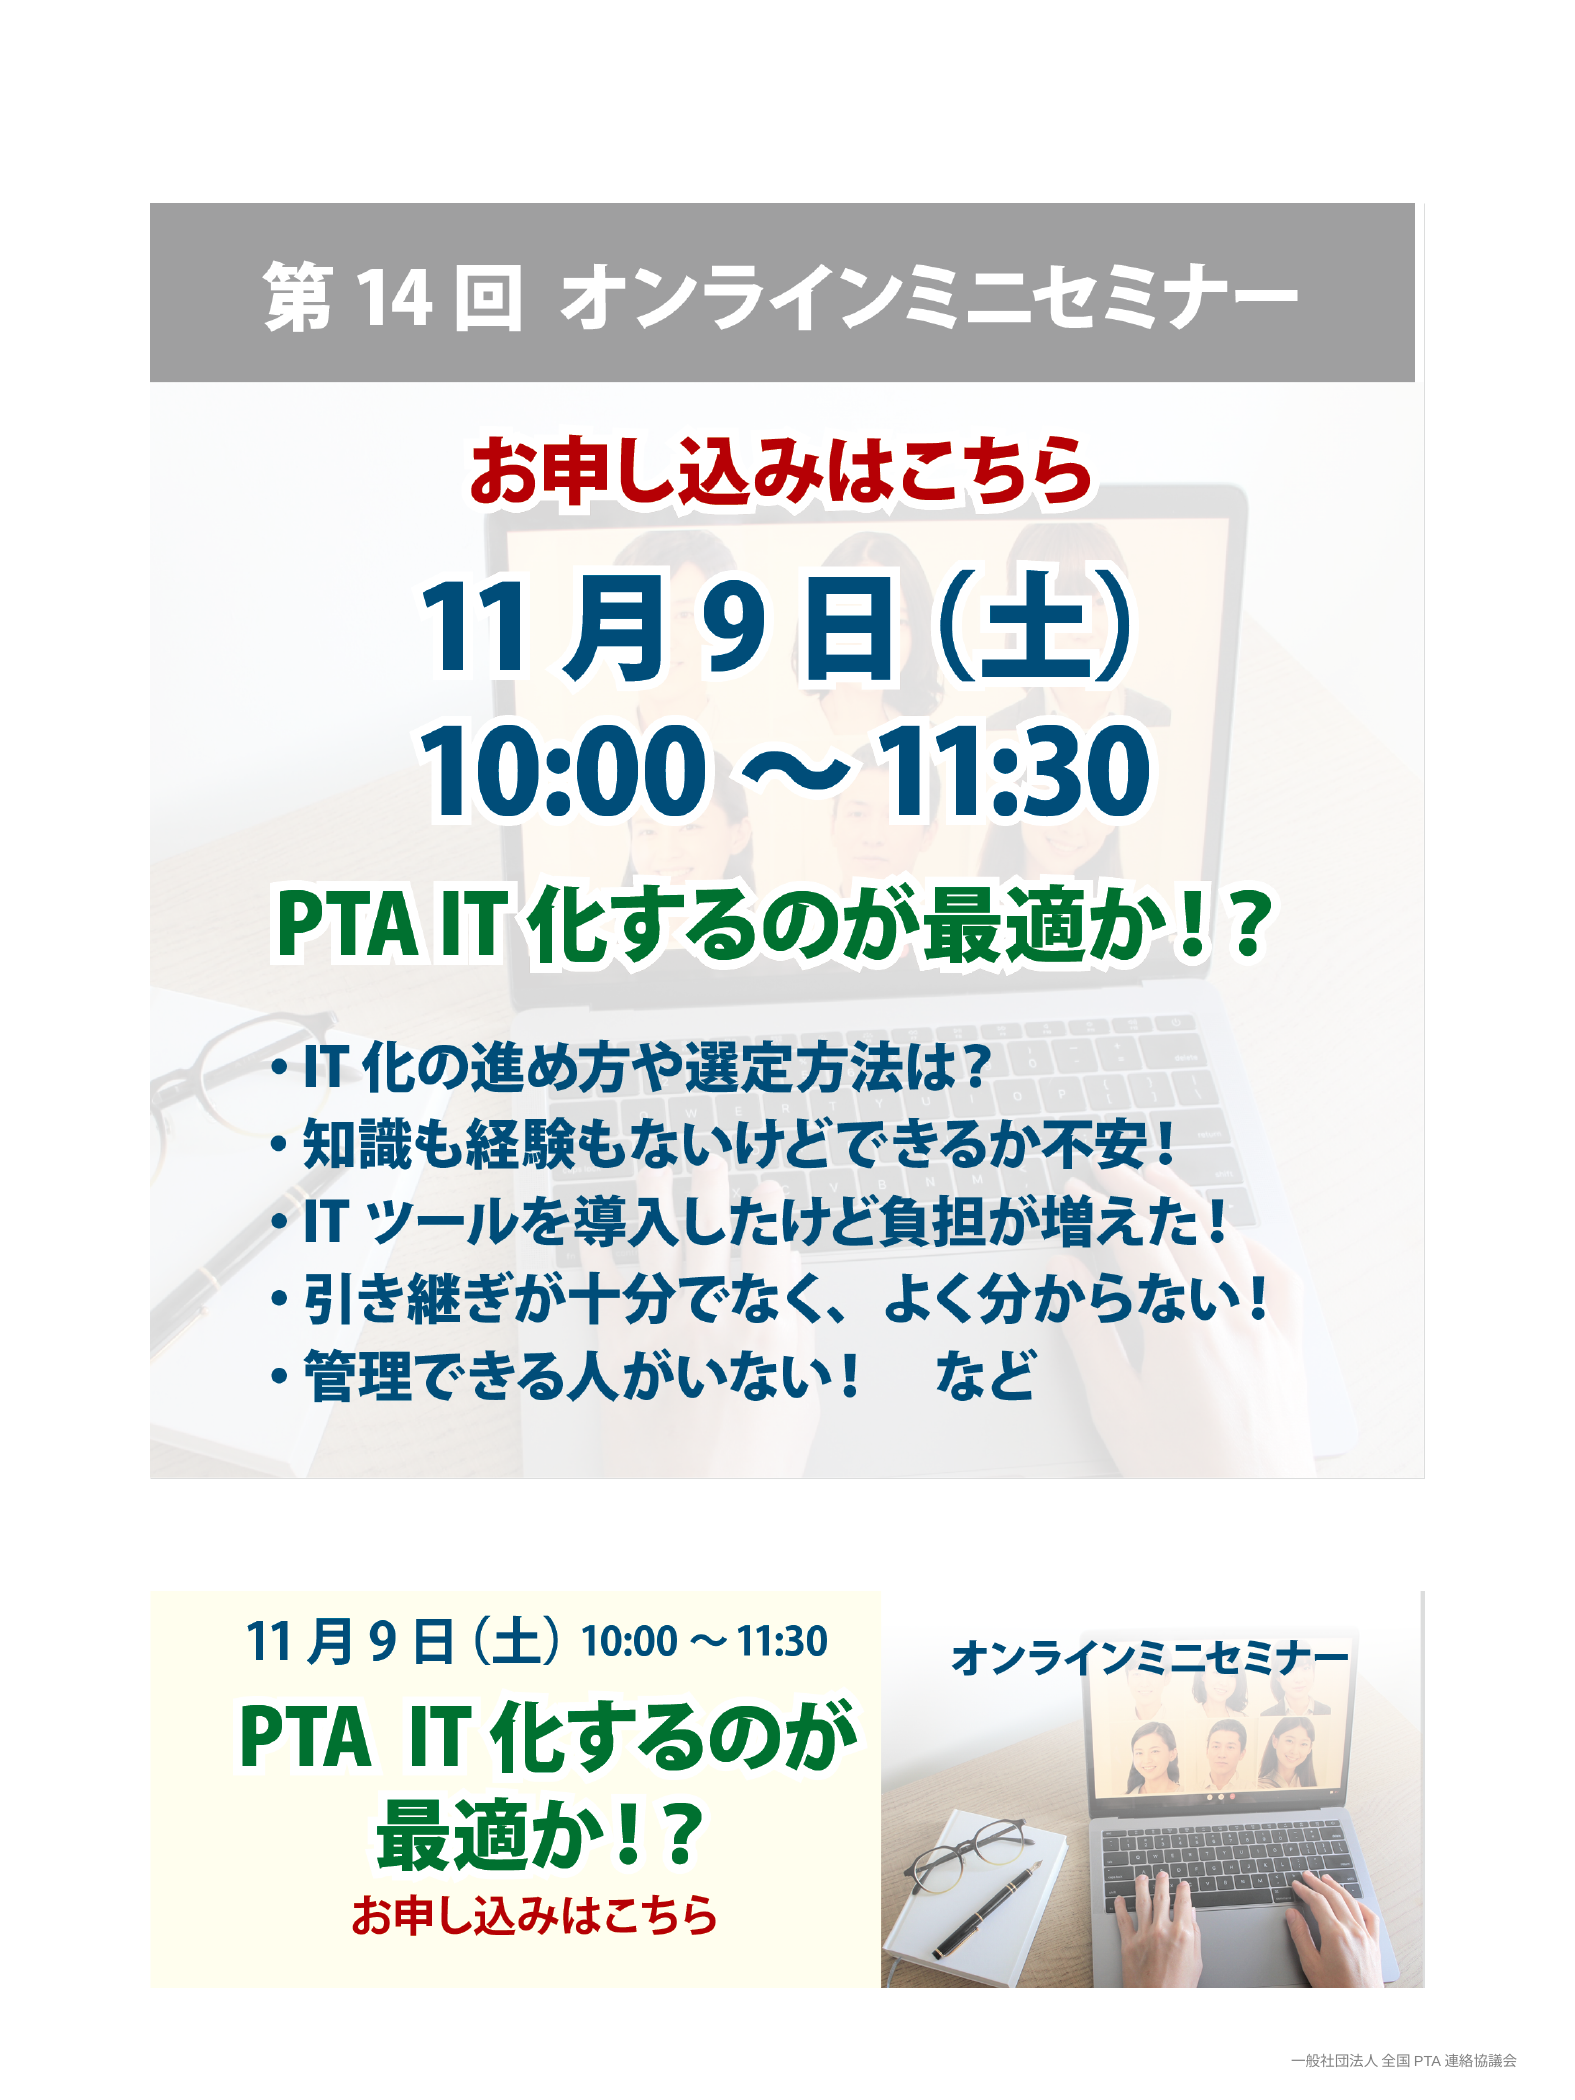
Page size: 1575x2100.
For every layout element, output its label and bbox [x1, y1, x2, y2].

picture [149, 1591, 1426, 1988]
picture [149, 203, 1426, 1479]
